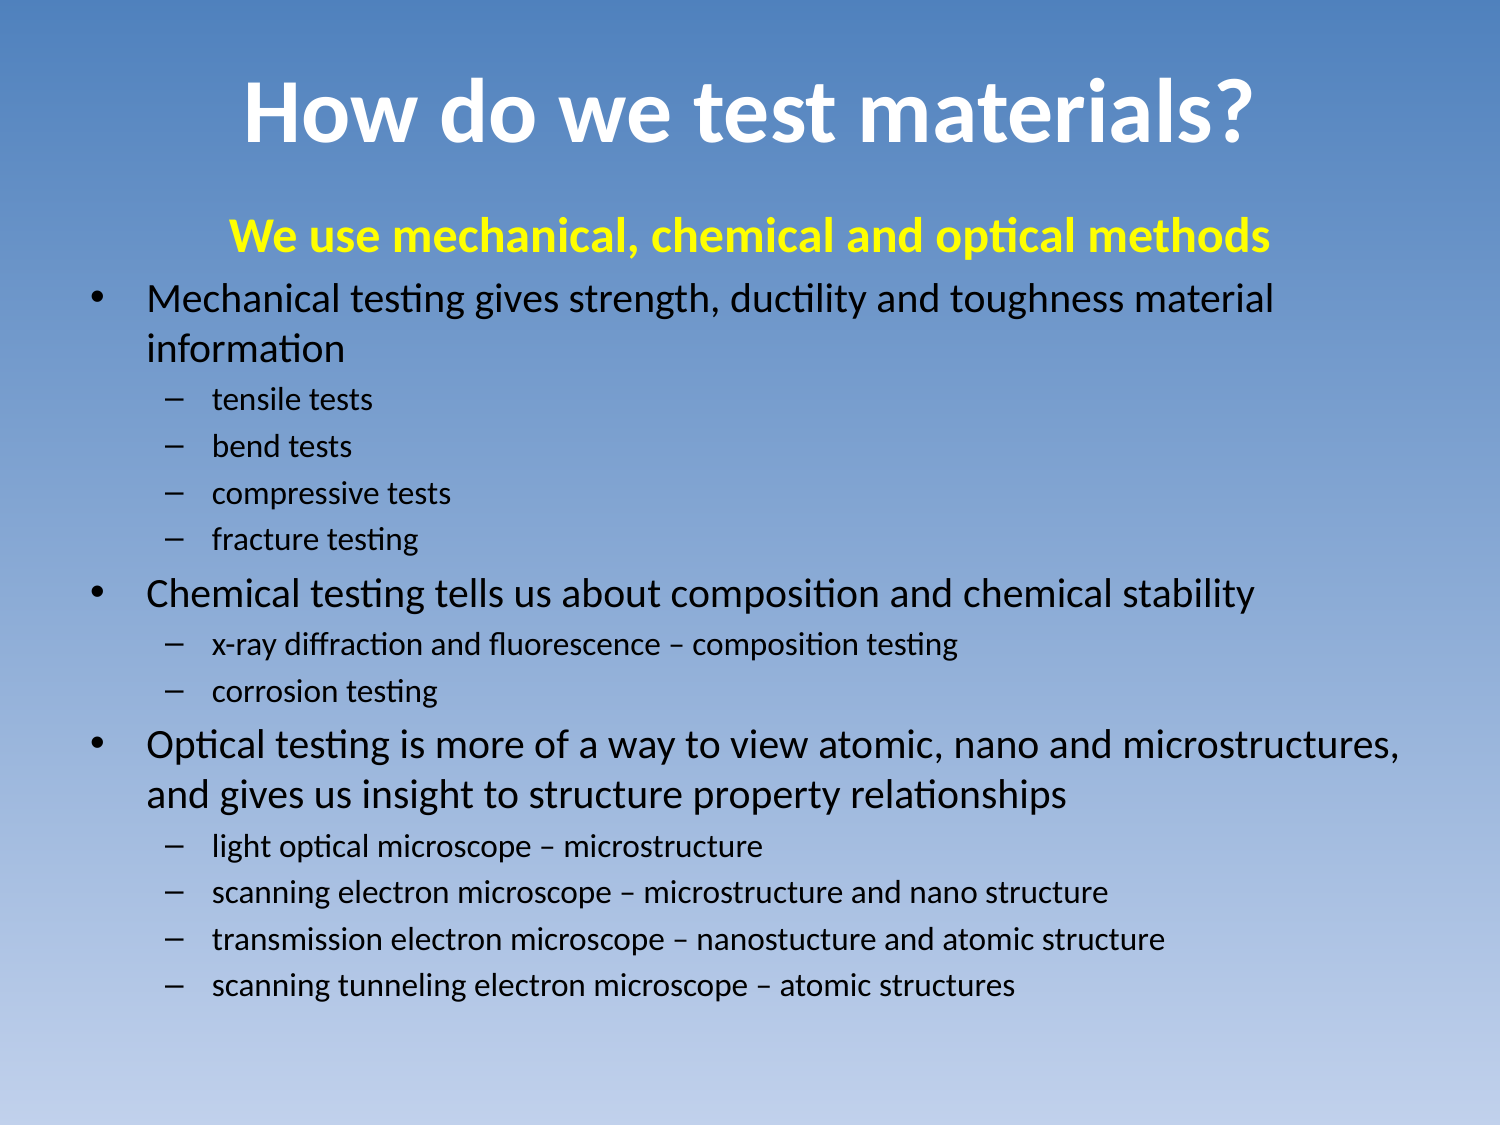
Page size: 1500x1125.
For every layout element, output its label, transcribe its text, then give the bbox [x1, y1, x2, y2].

list We use mechanical, chemical and optical methods Mechanical testing gives strength, ductility and toughness material information tensile tests bend tests compressive tests fracture testing Chemical testing tells us about composition and chemical stability x-ray diffraction and fluorescence – composition testing corrosion testing Optical testing is more of a way to view atomic, nano and microstructures, and gives us insight to structure property relationships light optical microscope – microstructure scanning electron microscope – microstructure and nano structure transmission electron microscope – nanostucture and atomic structure scanning tunneling electron microscope – atomic structures [75, 195, 1425, 1038]
title How do we test materials? [75, 12, 1425, 195]
